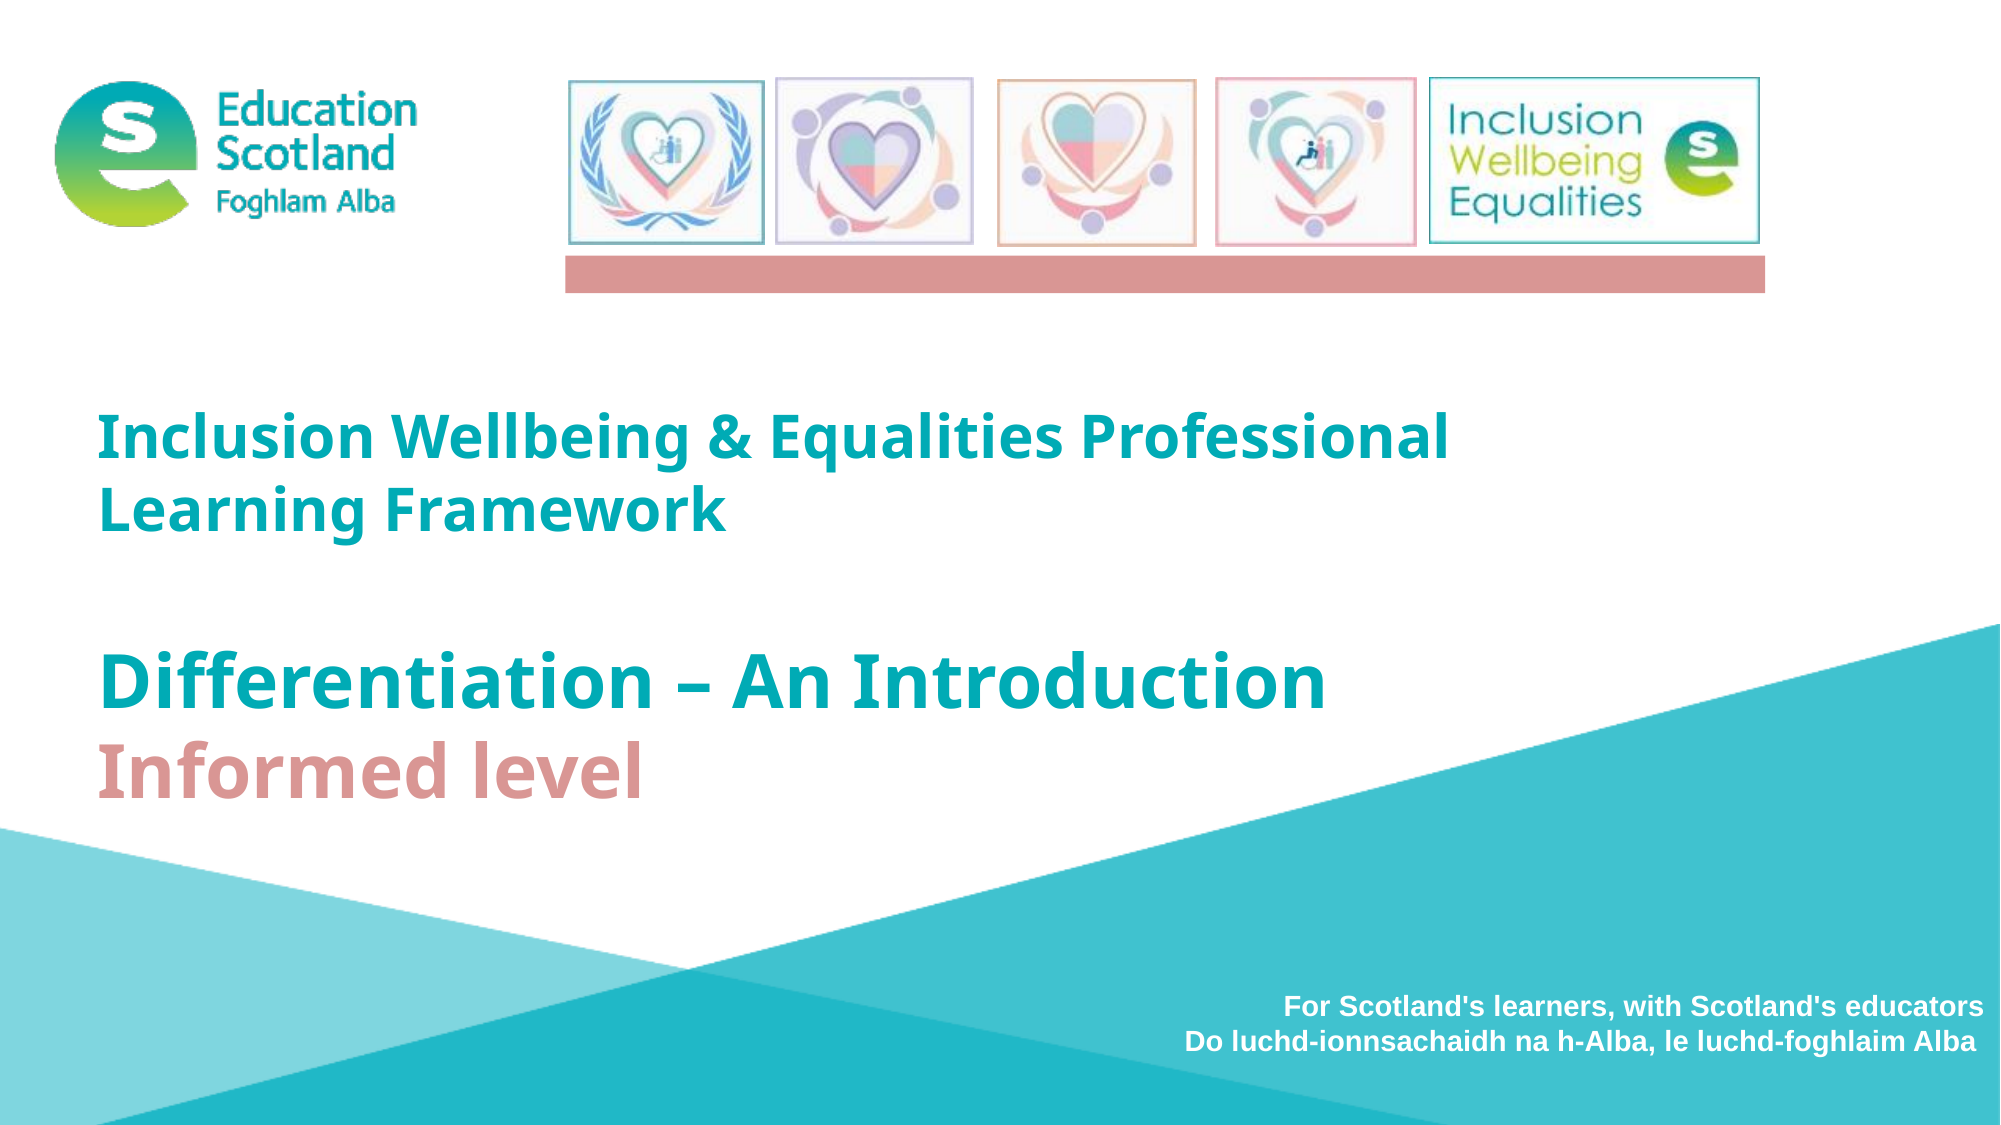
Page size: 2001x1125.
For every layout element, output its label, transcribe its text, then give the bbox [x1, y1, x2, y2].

picture [0, 624, 2000, 1125]
picture [775, 77, 975, 245]
text_box [563, 253, 1767, 295]
picture [1428, 77, 1760, 245]
picture [568, 80, 765, 246]
picture [996, 79, 1197, 247]
picture [1215, 77, 1418, 247]
title Inclusion Wellbeing & Equalities Professional Learning Framework Differentiation – An Introduction Informed level [82, 390, 2000, 624]
picture [45, 77, 425, 238]
